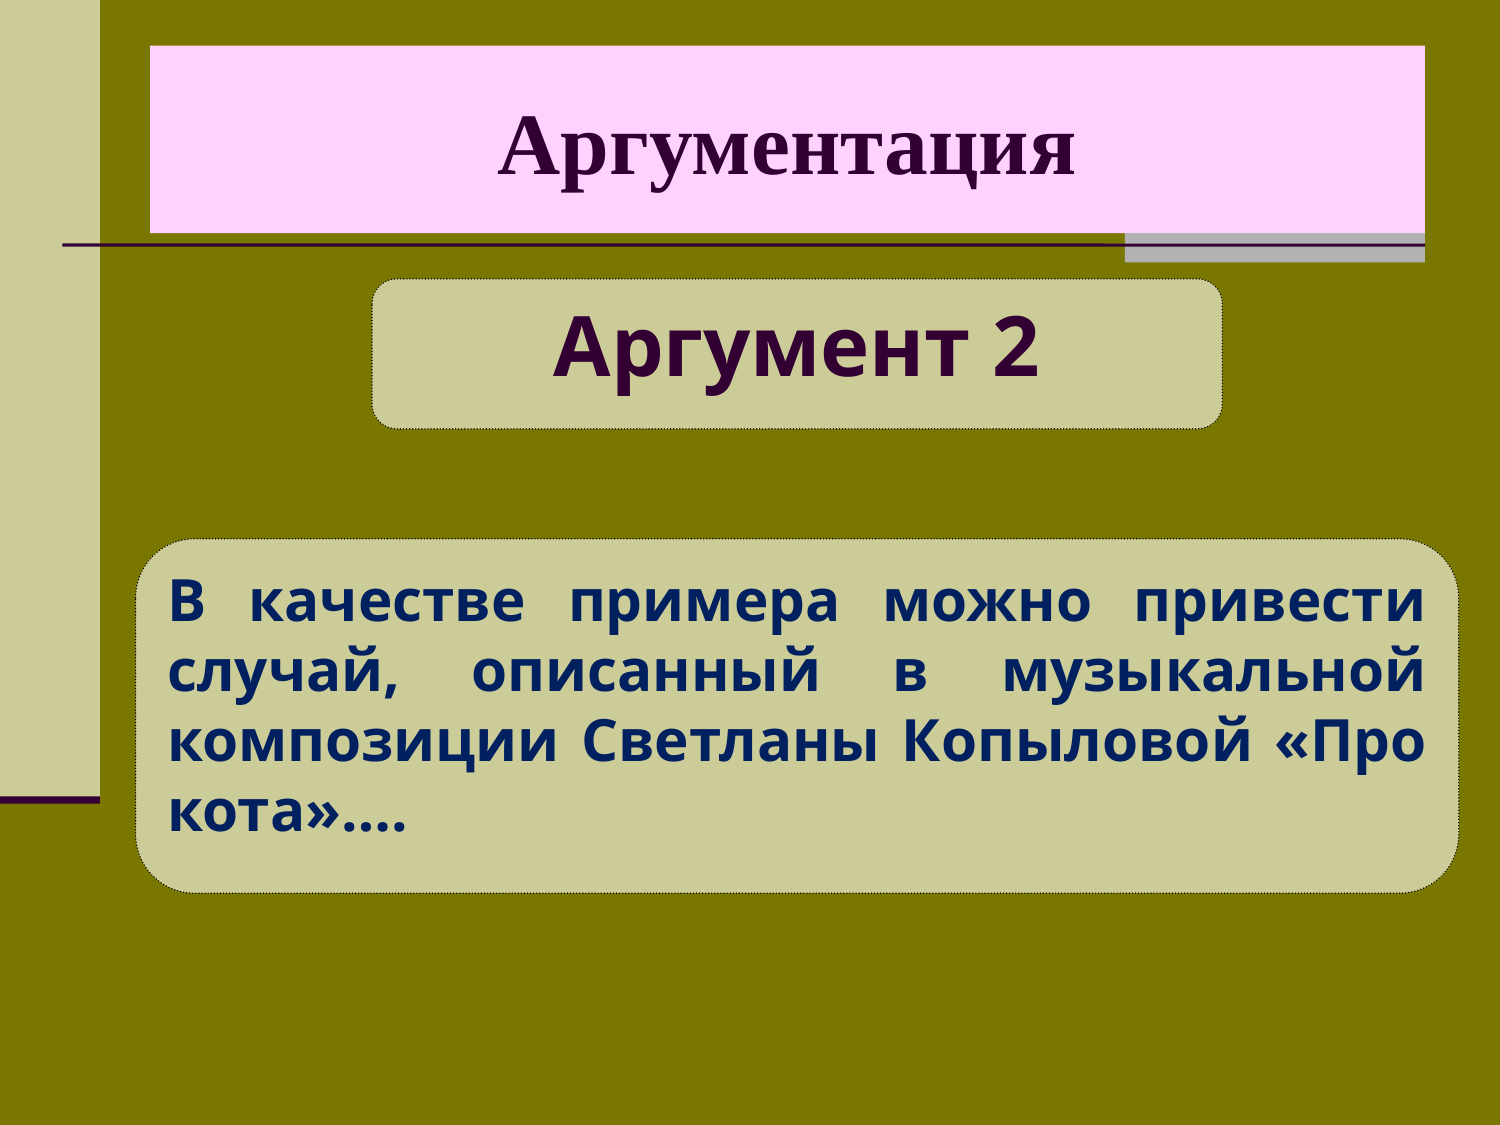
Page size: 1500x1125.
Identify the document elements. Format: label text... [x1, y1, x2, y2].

text_box В качестве примера можно привести случай, описанный в музыкальной композиции Светланы Копыловой «Про кота»…. [135, 538, 1459, 894]
title Аргументация [149, 45, 1426, 234]
text_box Аргумент 2 [372, 278, 1223, 429]
